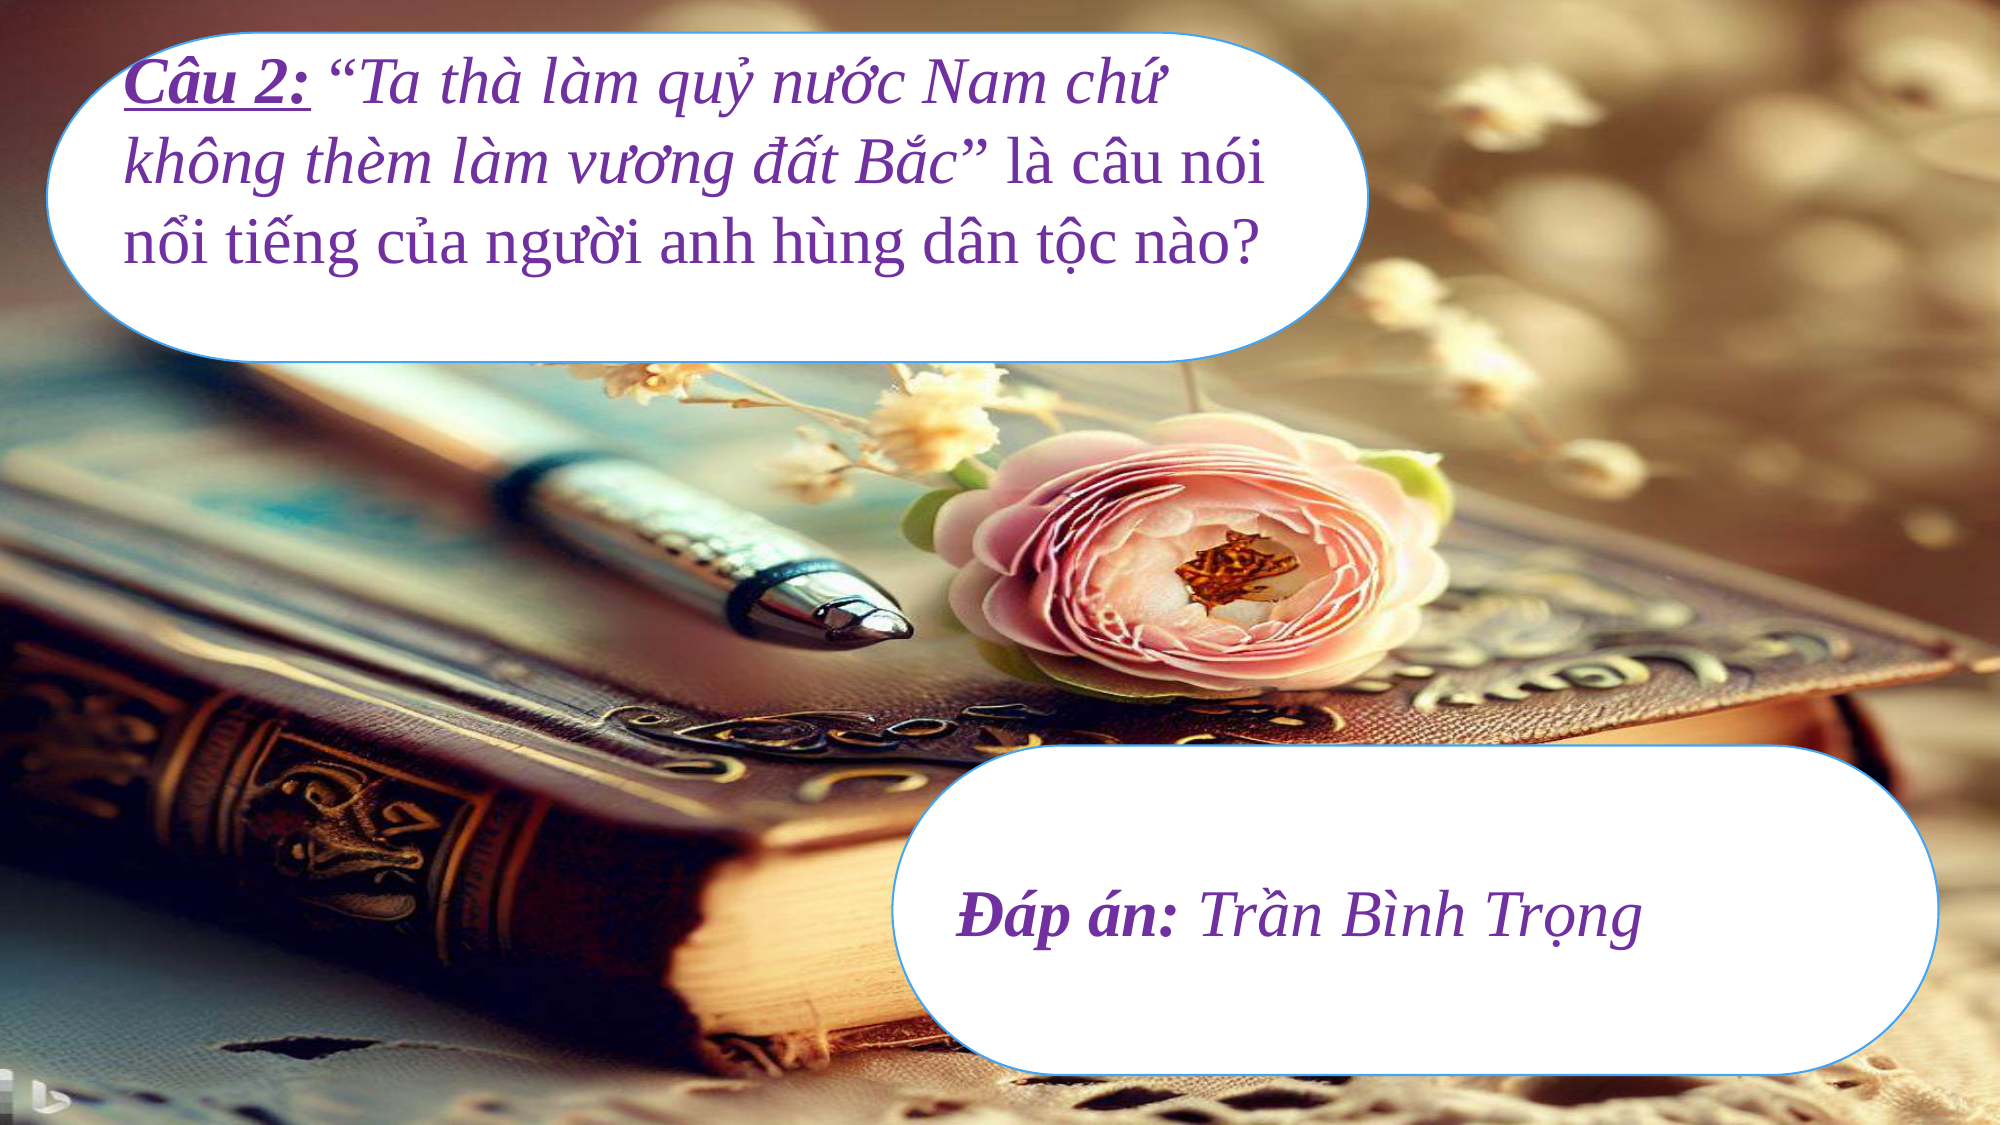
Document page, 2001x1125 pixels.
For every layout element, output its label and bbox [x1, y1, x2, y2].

list [0, 0, 2000, 1125]
